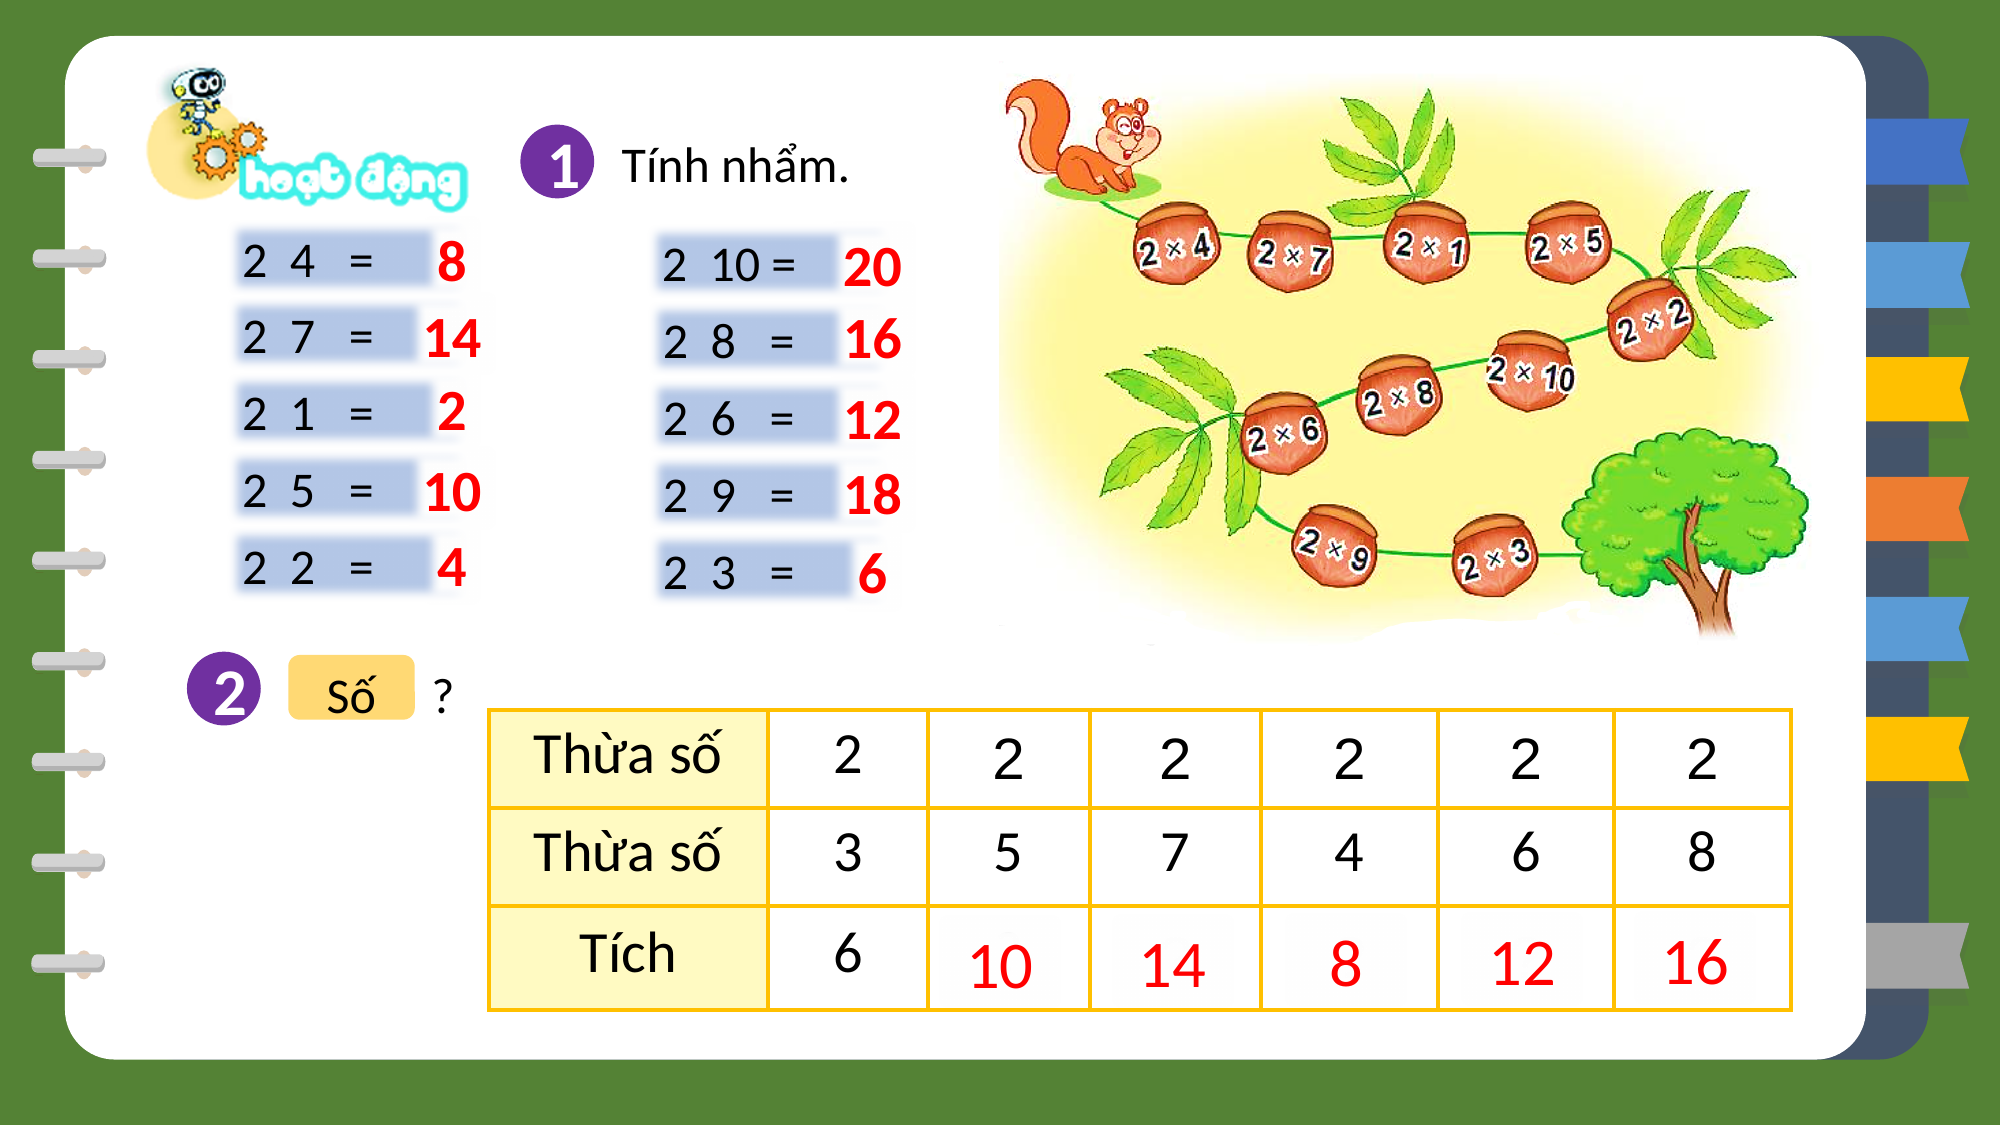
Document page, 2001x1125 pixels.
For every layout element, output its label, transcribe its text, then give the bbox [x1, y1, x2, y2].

table_cell Thừa số [491, 810, 766, 904]
table_header 2 [930, 712, 1088, 806]
text_box 12 [1646, 923, 1744, 993]
table_header 2 [1440, 712, 1612, 806]
text_box 12 [1476, 927, 1568, 991]
text_box 2 [439, 382, 464, 433]
table_cell 8 [1616, 810, 1789, 904]
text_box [289, 655, 473, 732]
text_box 2 [186, 651, 261, 726]
text_box 8 [1301, 928, 1391, 991]
text_box 10 [954, 929, 1046, 993]
table_cell ? [1116, 918, 1230, 1004]
text_box 14 [1128, 930, 1218, 992]
table_cell ? [930, 908, 1088, 1008]
text_box 12 [846, 391, 900, 441]
table_cell ? [943, 918, 1057, 1004]
table_cell Tích [491, 908, 766, 1008]
table_cell ? [948, 923, 1052, 999]
table_cell ? [1440, 908, 1612, 1008]
table_cell ? [1263, 908, 1436, 1008]
text_box 6 [860, 546, 885, 596]
text_box 18 [846, 466, 900, 517]
text_box Tính nhẩm. [606, 125, 866, 201]
text_box 1 [522, 124, 595, 199]
table_cell ? [1616, 908, 1789, 1008]
table_cell 3 [770, 810, 926, 904]
table_cell ? [946, 921, 1054, 1001]
table_cell 5 [930, 810, 1088, 904]
table_header Thừa số [491, 712, 766, 806]
text_box 16 [846, 310, 900, 361]
text_box 20 [846, 238, 900, 288]
table_cell 7 [1092, 810, 1259, 904]
table_header 2 [1092, 712, 1259, 806]
table_header 2 [1263, 712, 1436, 806]
table_cell 6 [770, 908, 926, 1008]
text_box 14 [425, 309, 479, 360]
table_cell ? [951, 926, 1049, 996]
table_cell ? [1092, 908, 1259, 1008]
picture [965, 61, 1832, 663]
table_cell 4 [1263, 810, 1436, 904]
table_cell 6 [1440, 810, 1612, 904]
text_box 8 [439, 233, 464, 284]
text_box 16 [1649, 926, 1741, 990]
text_box 10 [425, 463, 479, 514]
table_header 2 [1616, 712, 1789, 806]
picture [118, 59, 522, 216]
table_header 2 [770, 712, 926, 806]
text_box 4 [439, 538, 464, 589]
